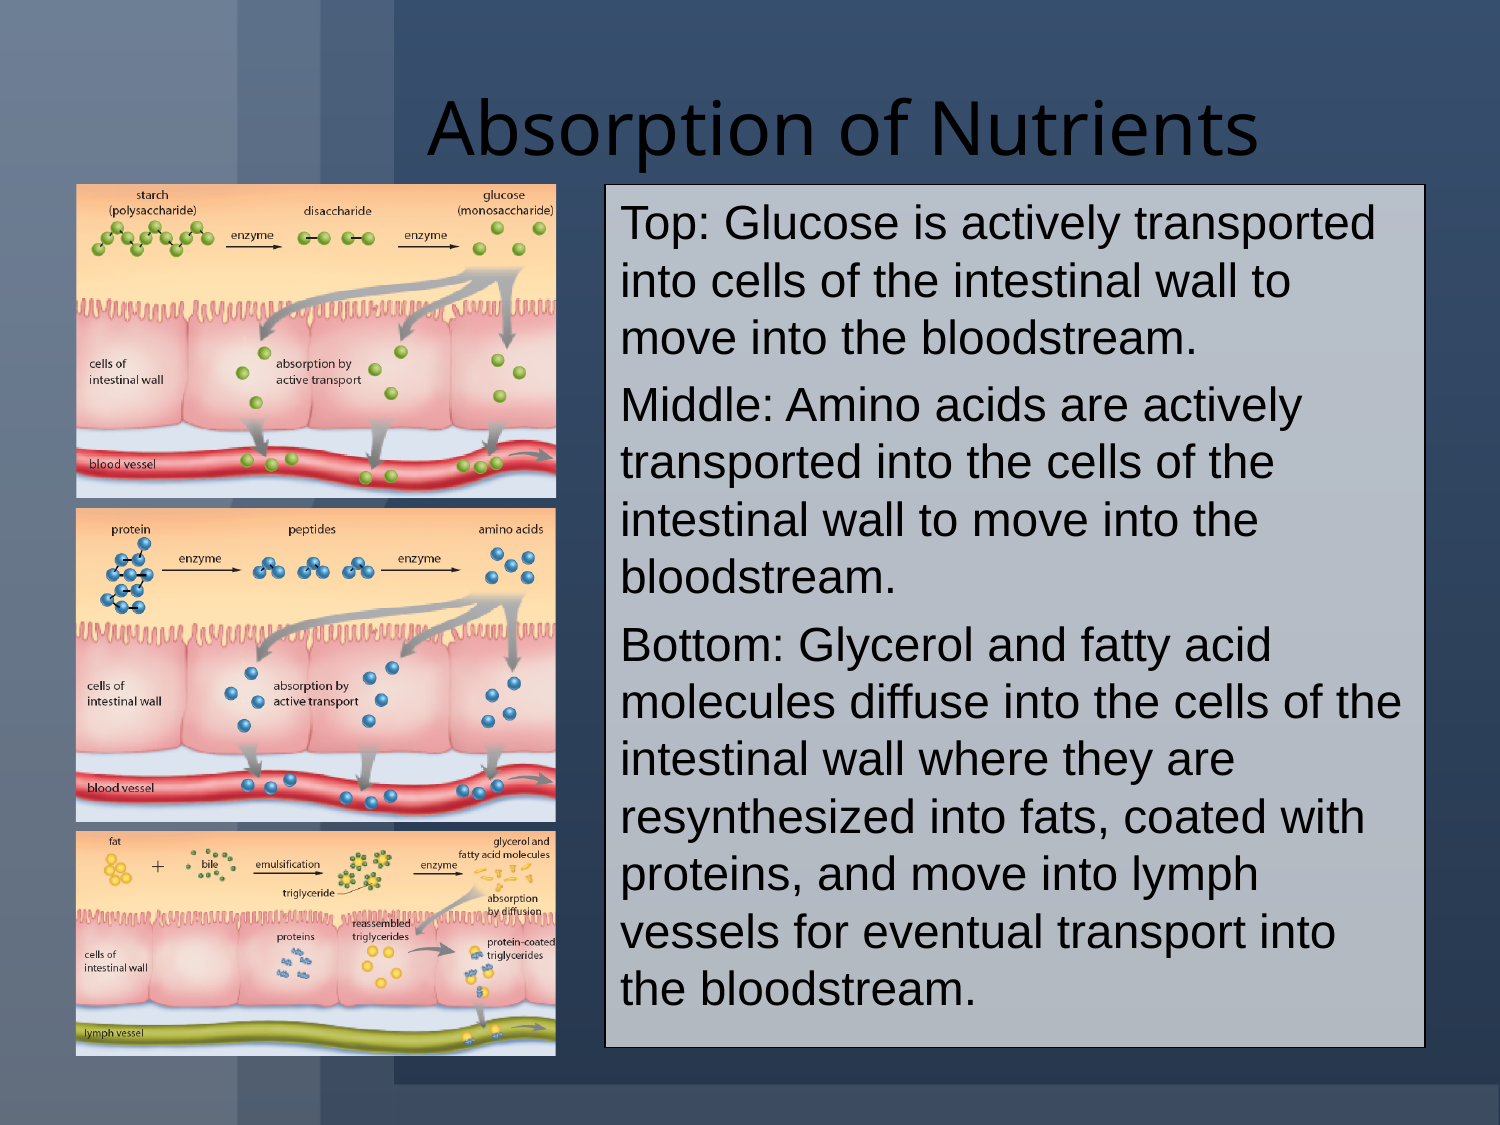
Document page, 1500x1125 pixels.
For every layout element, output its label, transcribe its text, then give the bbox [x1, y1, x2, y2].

title Polysaccharides [81, 822, 552, 831]
title Polysaccharides [81, 498, 555, 508]
title Absorption of Nutrients [412, 57, 1425, 179]
picture [0, 0, 1500, 1125]
text_box Top: Glucose is actively transported into cells of the intestinal wall to move into the bloodstream. Middle: Amino acids are actively transported into the cells of the intestinal wall to move into the bloodstream. Bottom: Glycerol and fatty acid molecules diffuse into the cells of the intestinal wall where they are resynthesized into fats, coated with proteins, and move into lymph vessels for eventual transport into the bloodstream. [605, 184, 1425, 1048]
